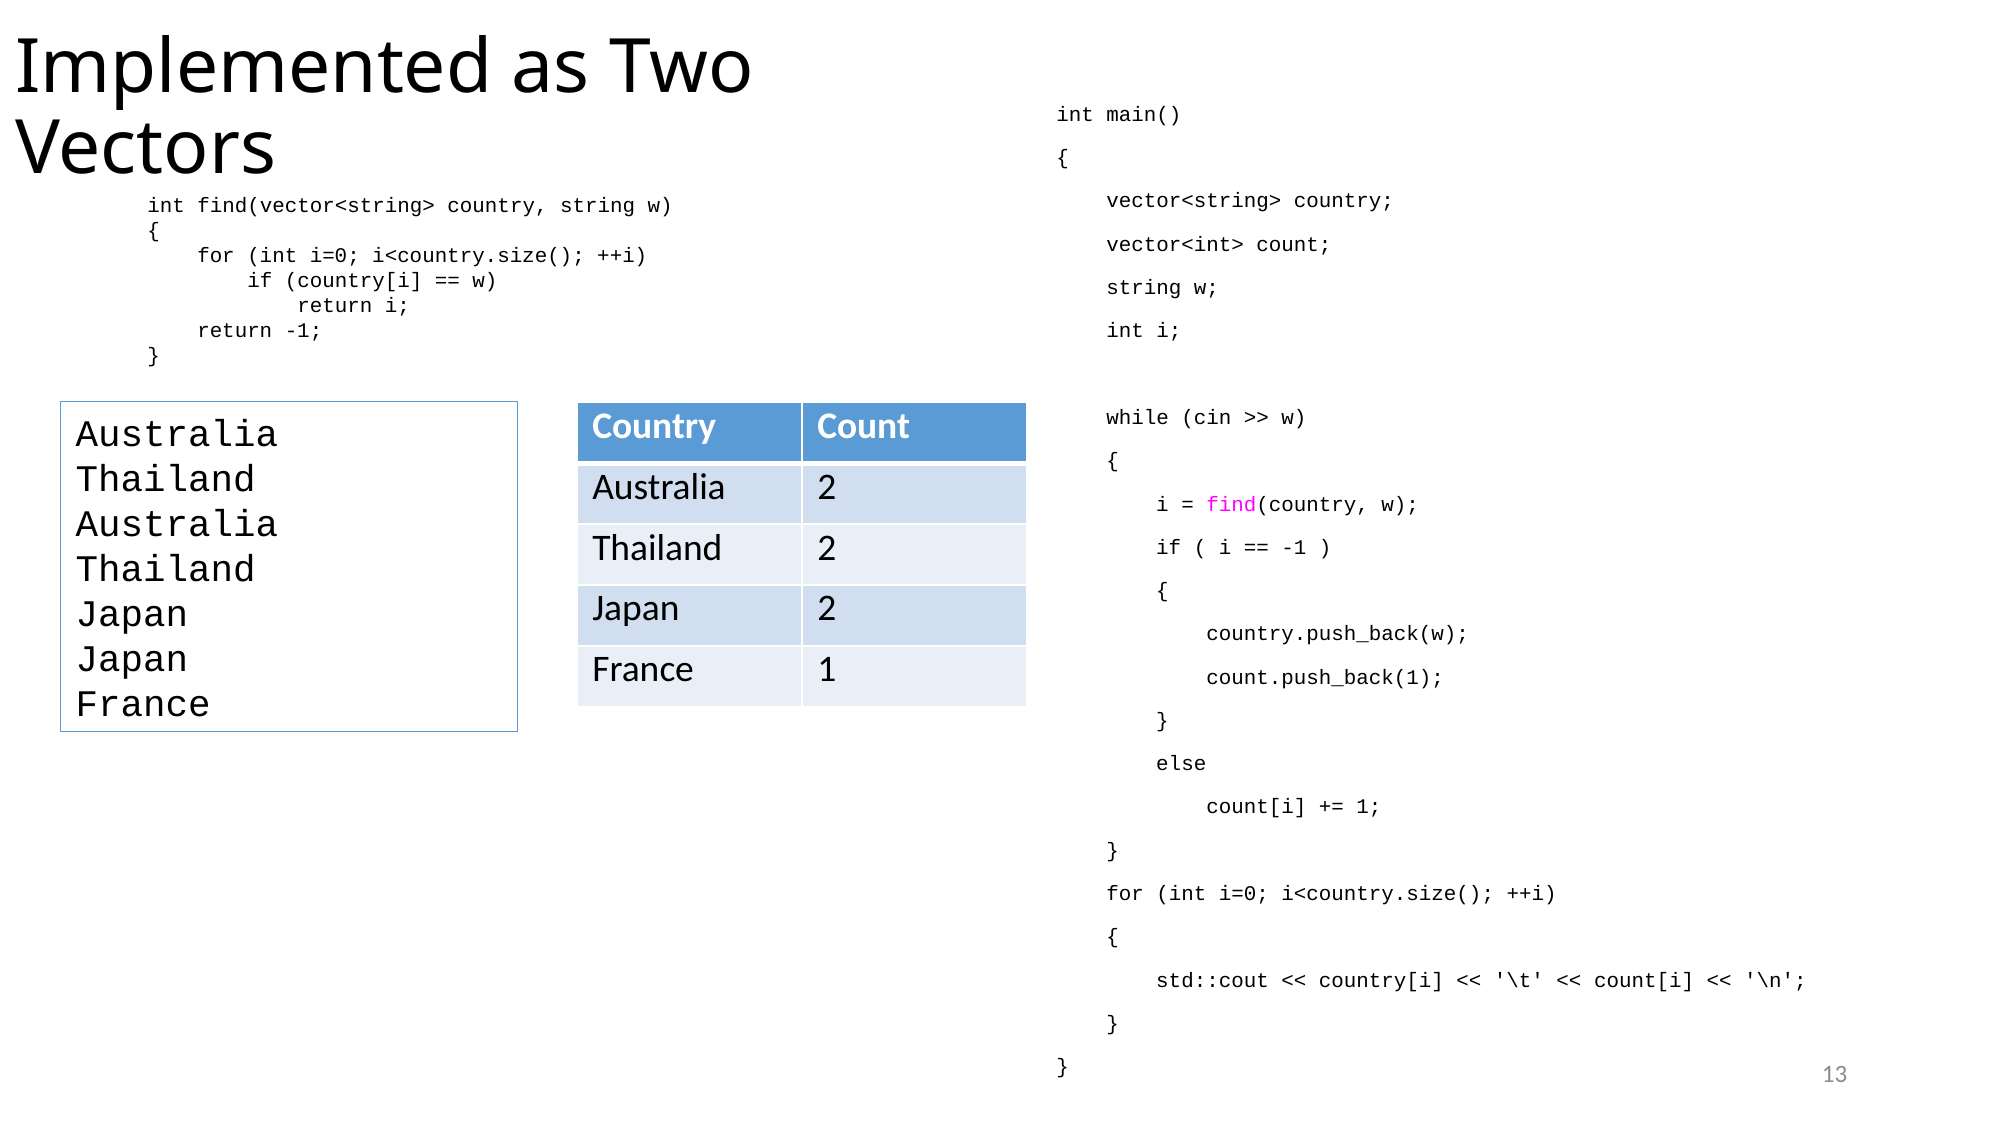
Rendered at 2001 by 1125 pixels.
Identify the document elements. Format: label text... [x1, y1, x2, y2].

text_box Australia Thailand Australia Thailand Japan Japan France [60, 401, 518, 732]
table_header Country [578, 403, 801, 461]
list int main() { vector<string> country; vector<int> count; string w; int i; while (cin >> w) { i = find(country, w); if ( i == -1 ) { country.push_back(w); count.push_back(1); } else count[i] += 1; } for (int i=0; i<country.size(); ++i) { std::cout << country[i] << '\t' << count[i] << '\n'; } } [1041, 95, 1863, 1014]
table_header Count [803, 403, 1026, 461]
table_cell 2 [803, 466, 1026, 523]
table_cell Japan [578, 586, 801, 645]
table_cell Thailand [578, 525, 801, 584]
table_cell 2 [803, 525, 1026, 584]
slide_number 13 [1412, 1042, 1863, 1103]
text_box int find(vector<string> country, string w) { for (int i=0; i<country.size(); ++i) if (country[i] == w) return i; return -1; } [132, 184, 803, 374]
title Implemented as Two Vectors [0, 0, 957, 218]
table_cell Australia [578, 466, 801, 523]
table_cell France [578, 647, 801, 706]
table_cell 1 [803, 647, 1026, 706]
table_cell 2 [803, 586, 1026, 645]
